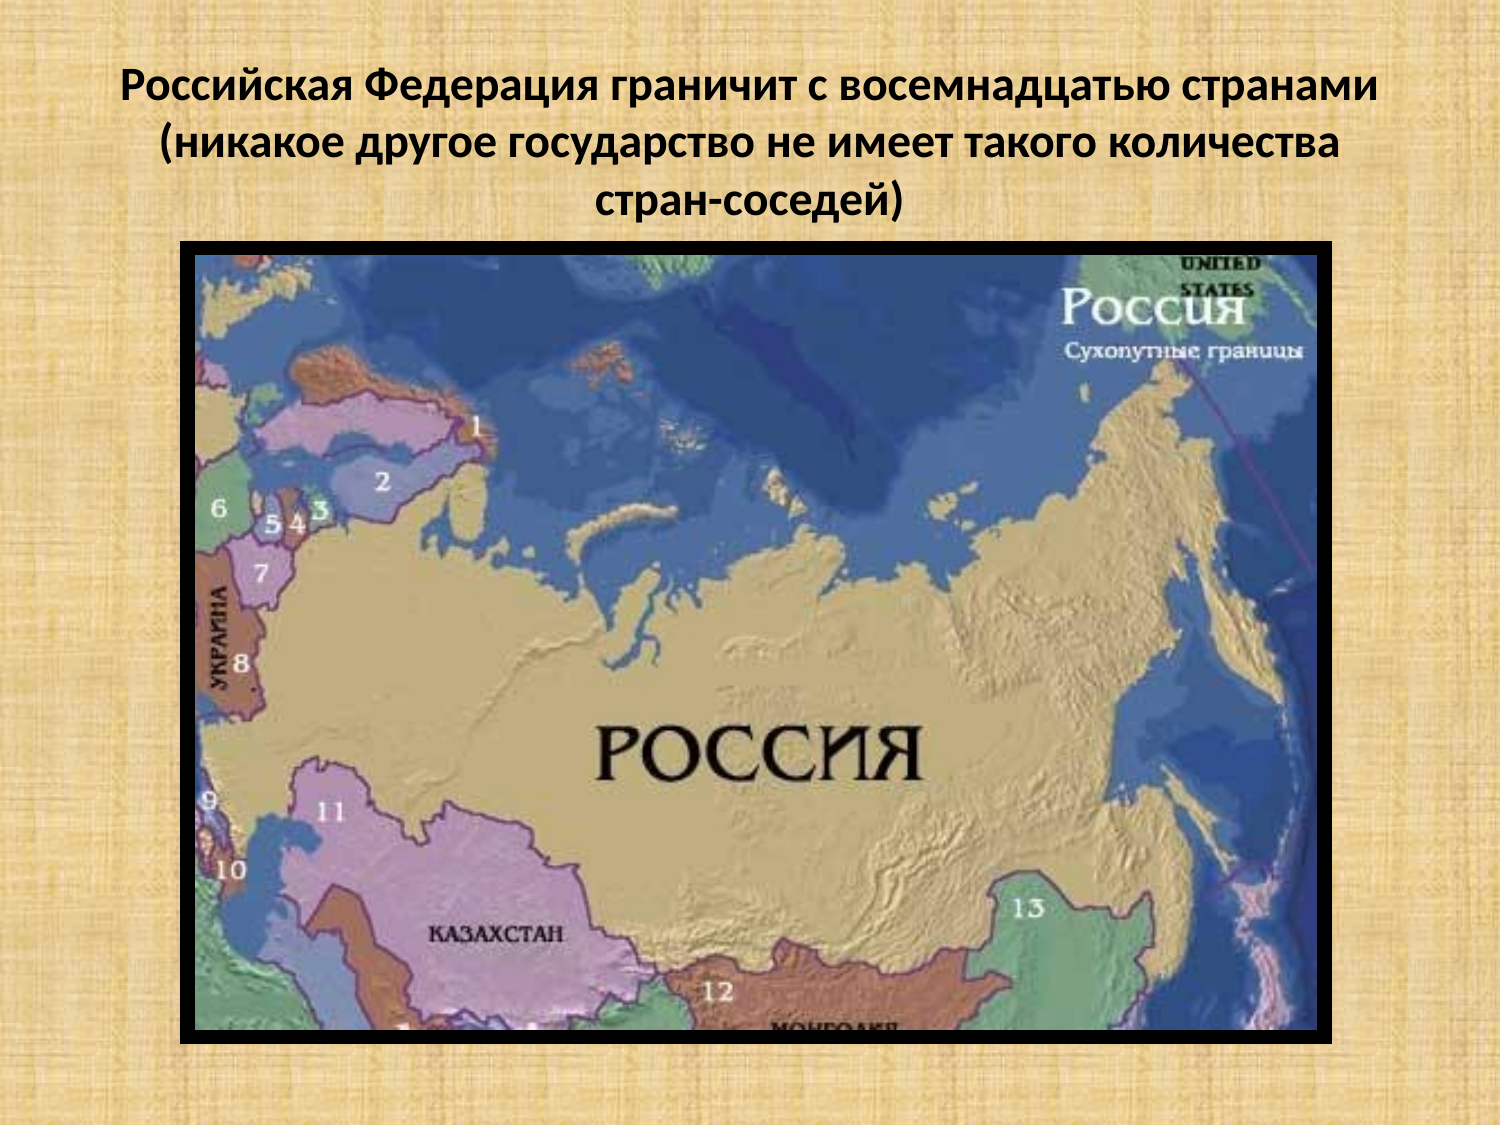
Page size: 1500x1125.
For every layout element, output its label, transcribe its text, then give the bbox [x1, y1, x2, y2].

title Российская Федерация граничит с восемнадцатью странами (никакое другое государство не имеет такого количества стран-соседей) [75, 45, 1425, 233]
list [194, 255, 1318, 1030]
picture [0, 0, 1500, 1125]
